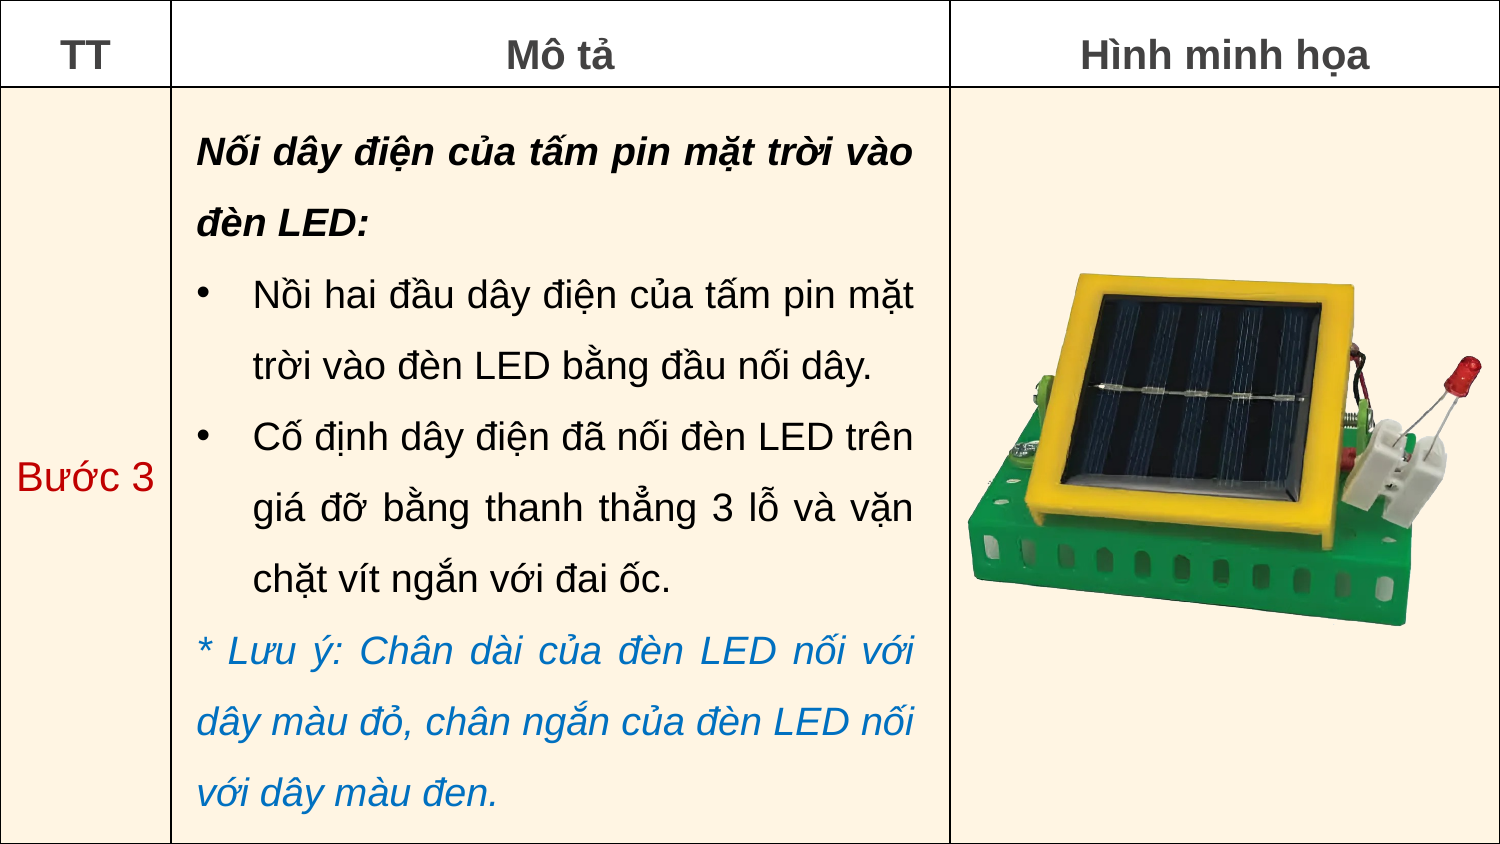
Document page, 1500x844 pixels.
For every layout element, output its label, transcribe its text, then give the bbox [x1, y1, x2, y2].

table_header Hình minh họa [951, 1, 1499, 86]
table_header TT [1, 1, 170, 86]
picture [964, 267, 1500, 648]
table_header Mô tả [172, 1, 949, 86]
table_cell Bước 3 [1, 88, 170, 843]
table_cell [172, 88, 949, 843]
table_cell [951, 88, 1499, 843]
text_box Nối dây điện của tấm pin mặt trời vào đèn LED: Nồi hai đầu dây điện của tấm pin mặt trời vào đèn LED bằng đầu nối dây. Cố định dây điện đã nối đèn LED trên giá đỡ bằng thanh thẳng 3 lỗ và vặn chặt vít ngắn với đai ốc. * Lưu ý: Chân dài của đèn LED nối với dây màu đỏ, chân ngắn của đèn LED nối với dây màu đen. [181, 94, 930, 822]
